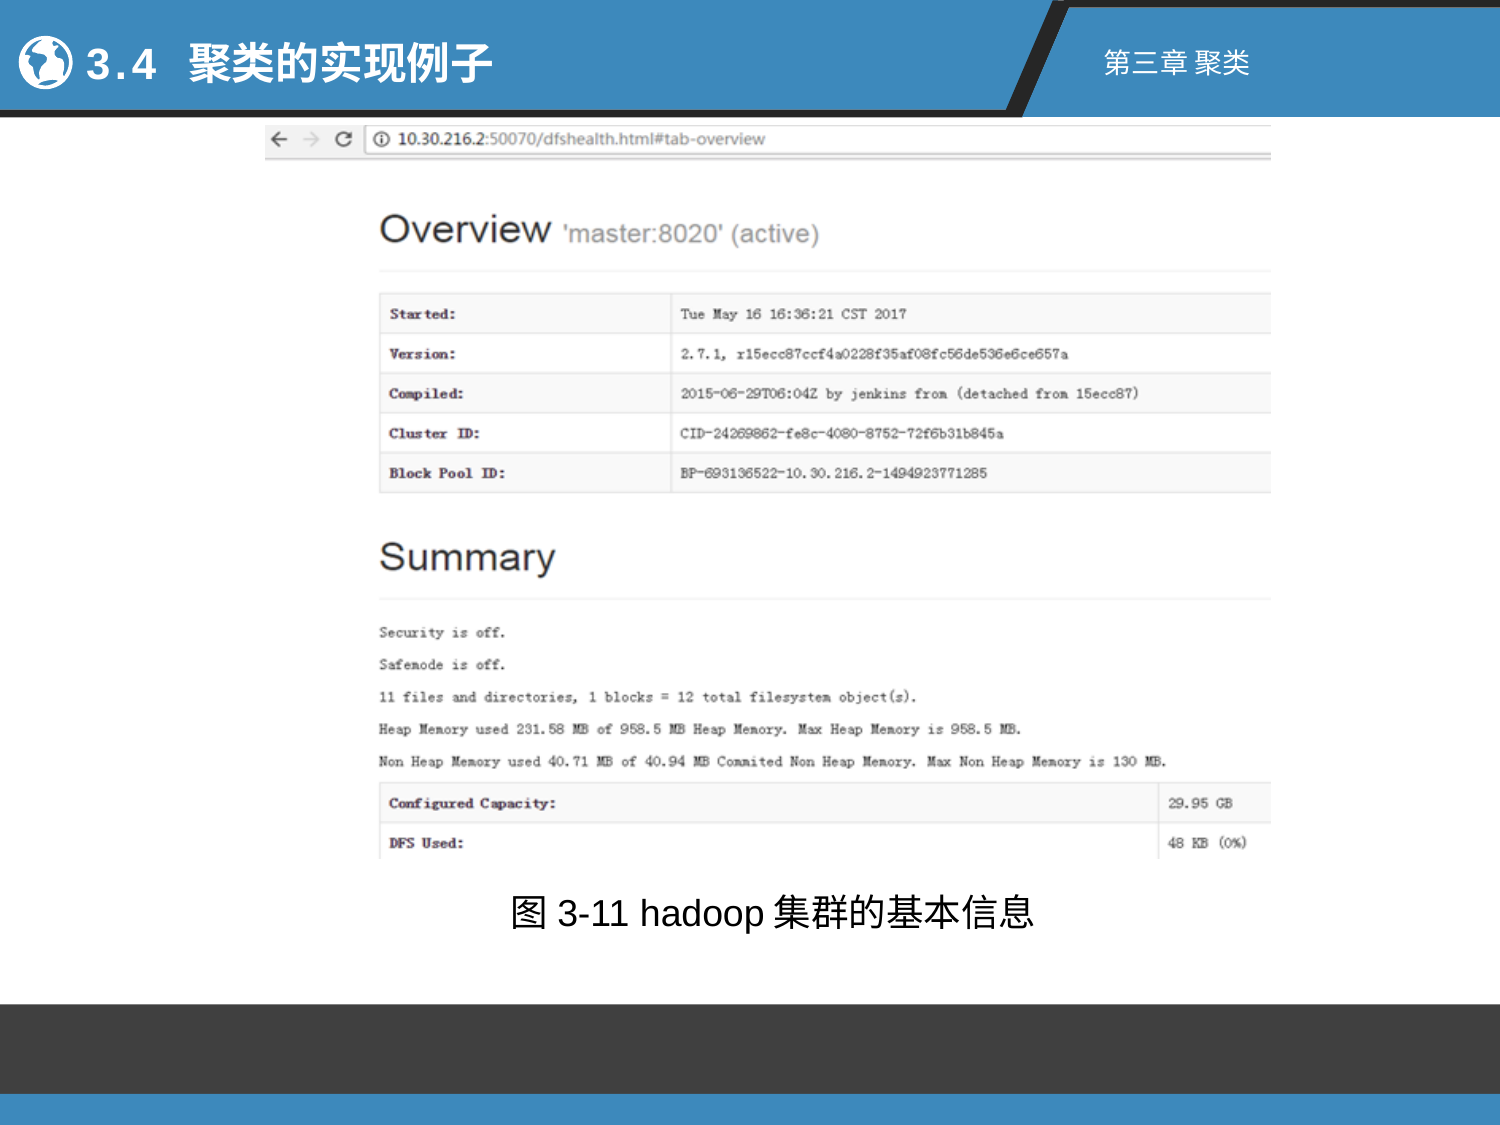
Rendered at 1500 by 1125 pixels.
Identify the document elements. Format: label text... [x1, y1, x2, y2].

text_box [0, 0, 1500, 118]
text_box [0, 1003, 1500, 1093]
text_box 图3-11 hadoop集群的基本信息 [496, 881, 1051, 942]
text_box [0, 1093, 1500, 1125]
picture [265, 125, 1271, 860]
